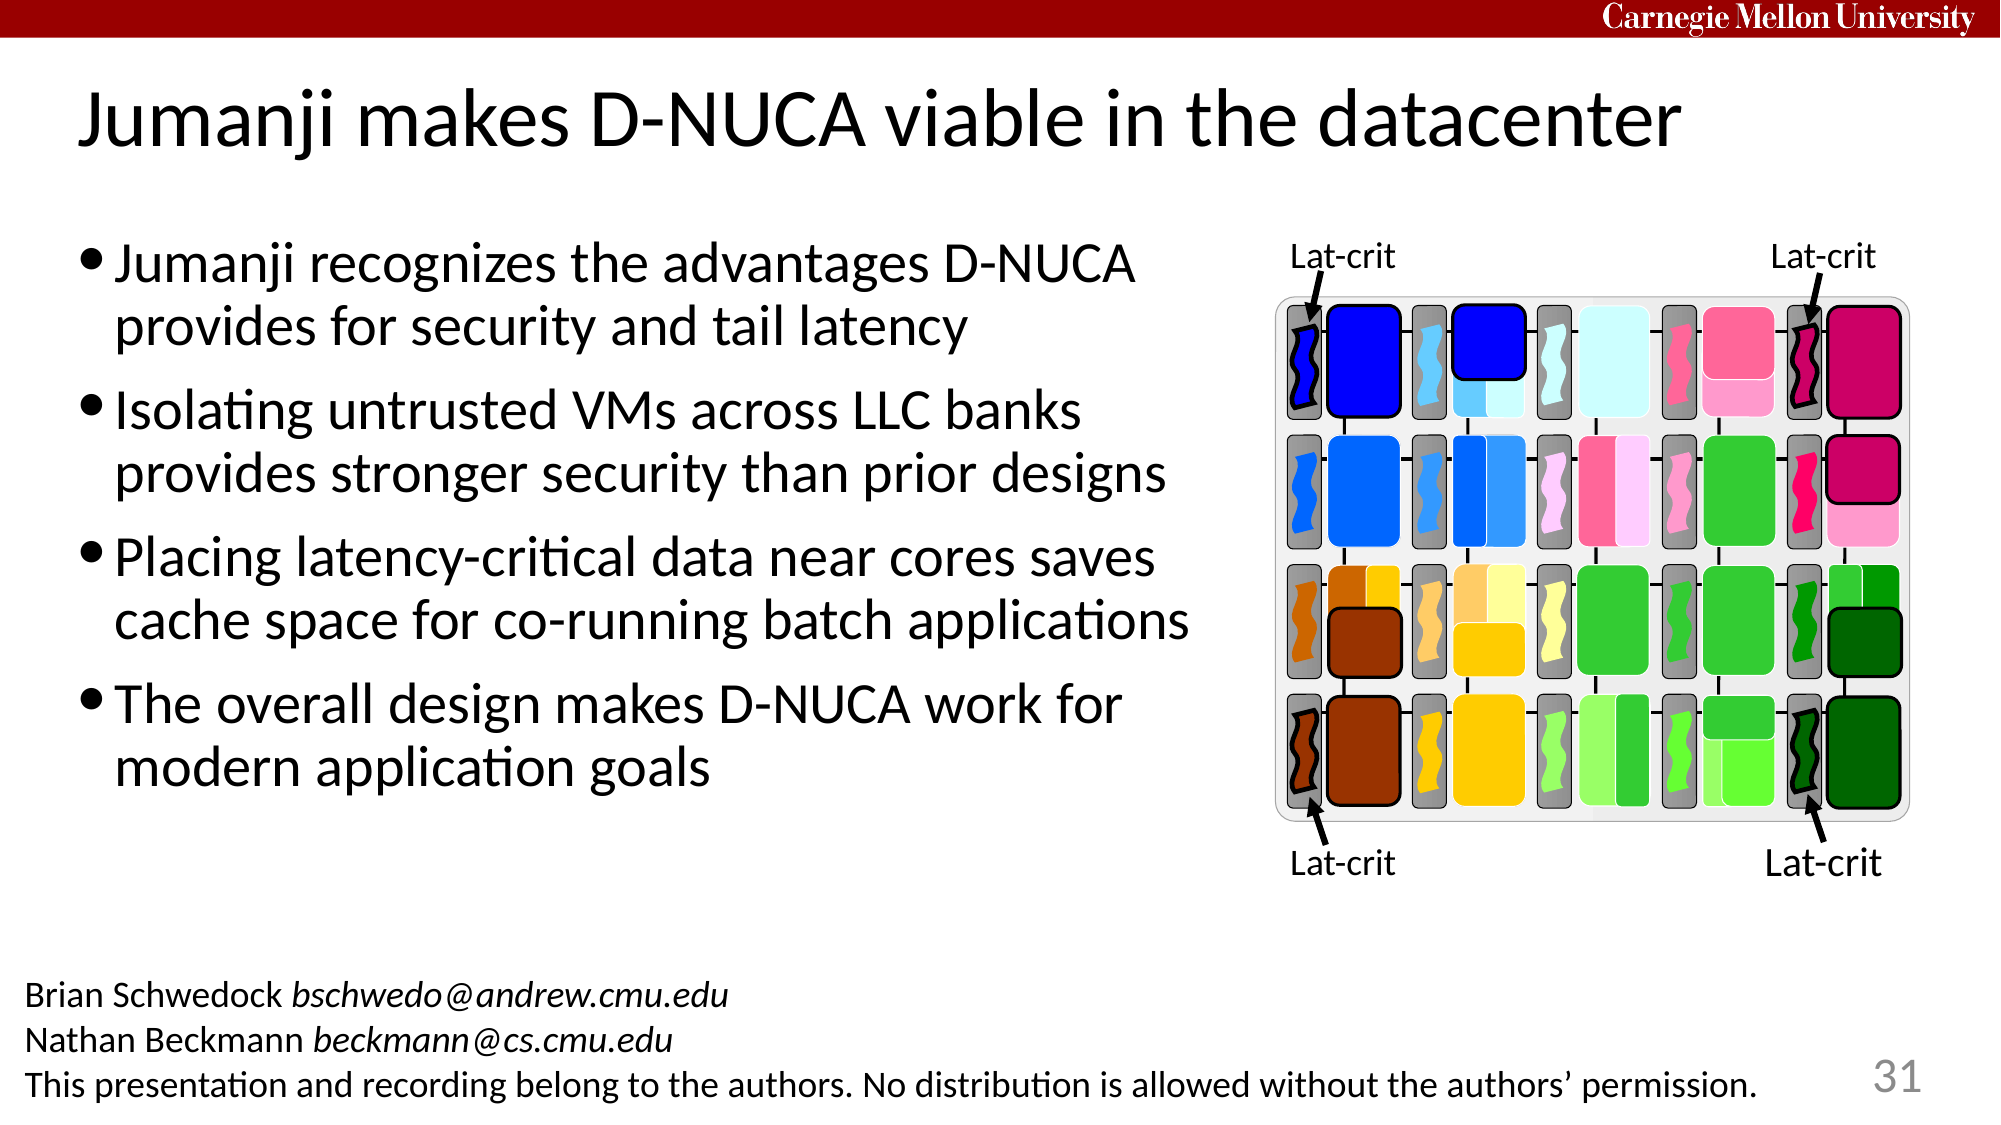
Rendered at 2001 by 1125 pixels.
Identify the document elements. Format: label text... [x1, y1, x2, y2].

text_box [1273, 223, 1910, 894]
slide_number 31 [1828, 1042, 1938, 1103]
title Jumanji makes D-NUCA viable in the datacenter [62, 67, 1938, 195]
text_box Brian Schwedock bschwedo@andrew.cmu.edu Nathan Beckmann beckmann@cs.cmu.edu This presentation and recording belong to the authors. No distribution is allowed without the authors’ permission. [9, 962, 1828, 1113]
list Jumanji recognizes the advantages D-NUCA provides for security and tail latency Isolating untrusted VMs across LLC banks provides stronger security than prior designs Placing latency-critical data near cores saves cache space for co-running batch applications The overall design makes D-NUCA work for modern application goals [62, 224, 1222, 962]
